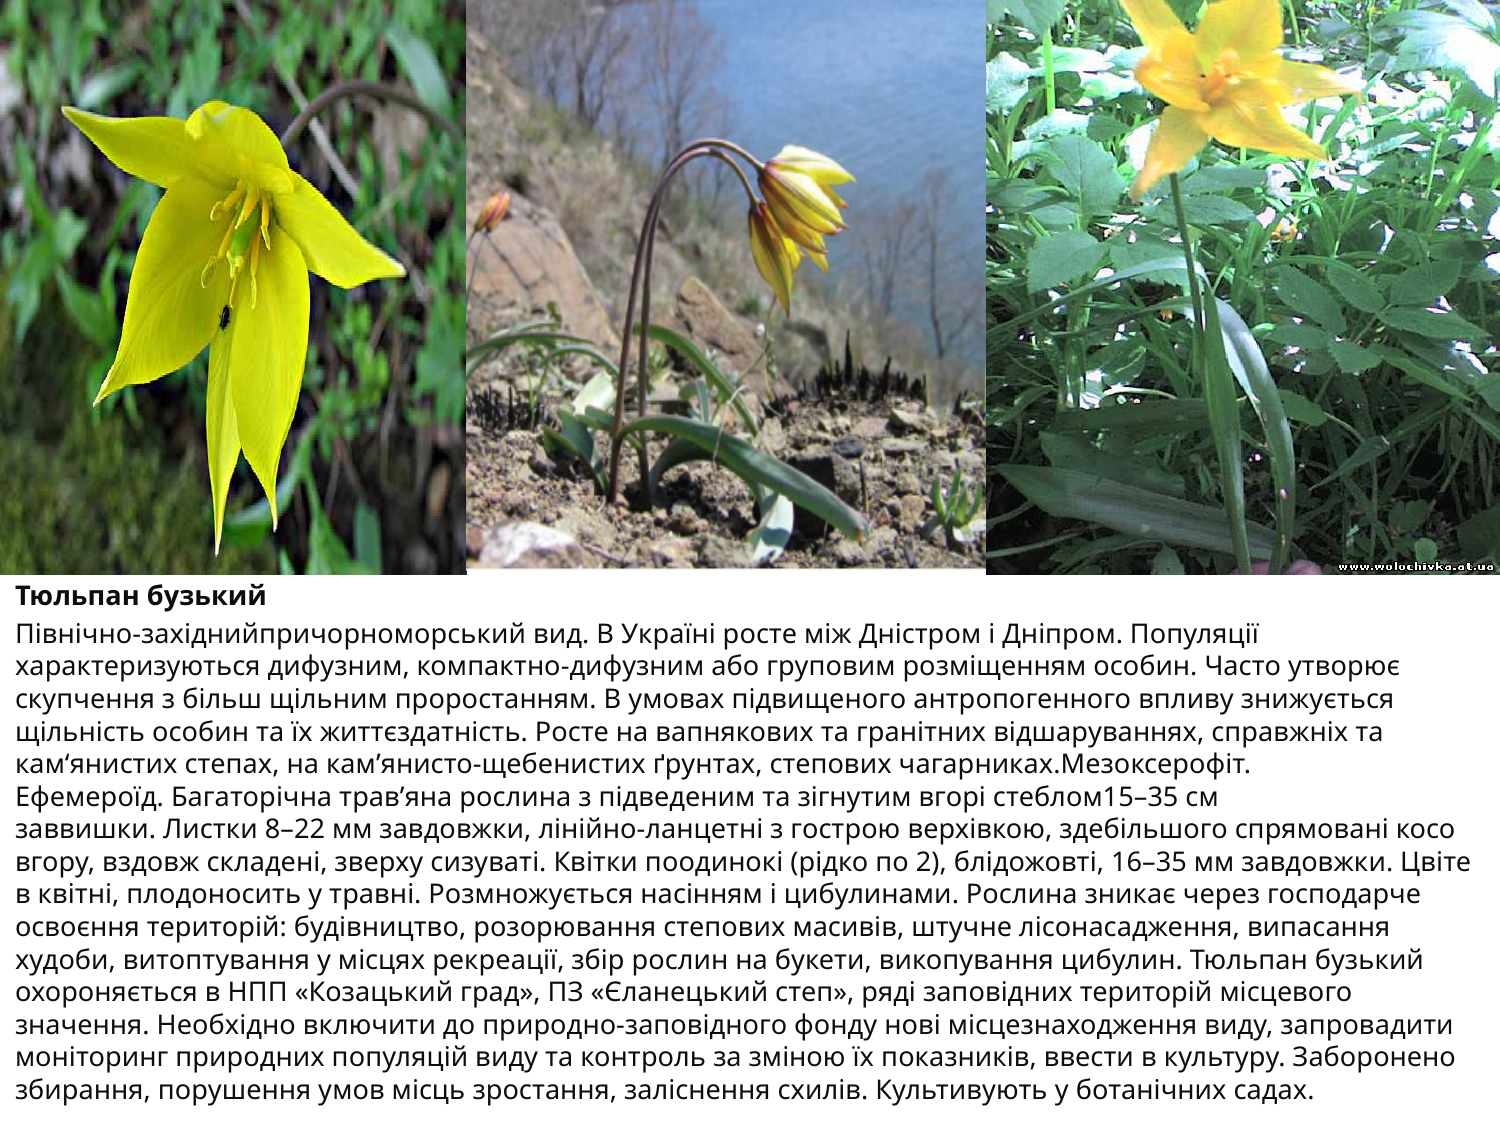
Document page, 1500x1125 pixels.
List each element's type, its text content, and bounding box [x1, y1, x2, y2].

list Тюльпан бузький Північно-західнийпричорноморський вид. В Україні росте між Дністром і Дніпром. Популяції характеризуються дифузним, компактно-дифузним або груповим розміщенням особин. Часто утворює скупчення з більш щільним проростанням. В умовах підвищеного антропогенного впливу знижується щільність особин та їх життєздатність. Росте на вапнякових та гранітних відшаруваннях, справжніх та кам‘янистих степах, на кам’янисто-щебенистих ґрунтах, степових чагарниках.Мезоксерофіт. Ефемероїд. Багаторічна трав’яна рослина з підведеним та зігнутим вгорі стеблом15–35 см заввишки. Листки 8–22 мм завдовжки, лінійно-ланцетні з гострою верхівкою, здебільшого спрямовані косо вгору, вздовж складені, зверху сизуваті. Квітки поодинокі (рідко по 2), блідожовті, 16–35 мм завдовжки. Цвіте в квітні, плодоносить у травні. Розмножується насінням і цибулинами. Рослина зникає через господарче освоєння територій: будівництво, розорювання степових масивів, штучне лісонасадження, випасання худоби, витоптування у місцях рекреації, збір рослин на букети, викопування цибулин. Тюльпан бузький охороняється в НПП «Козацький град», ПЗ «Єланецький степ», ряді заповідних територій місцевого значення. Необхідно включити до природно-заповідного фонду нові місцезнаходження виду, запровадити моніторинг природних популяцій виду та контроль за зміною їх показників, ввести в культуру. Заборонено збирання, порушення умов місць зростання, заліснення схилів. Культивують у ботанічних садах. [0, 583, 1500, 1125]
picture [0, 0, 1500, 575]
